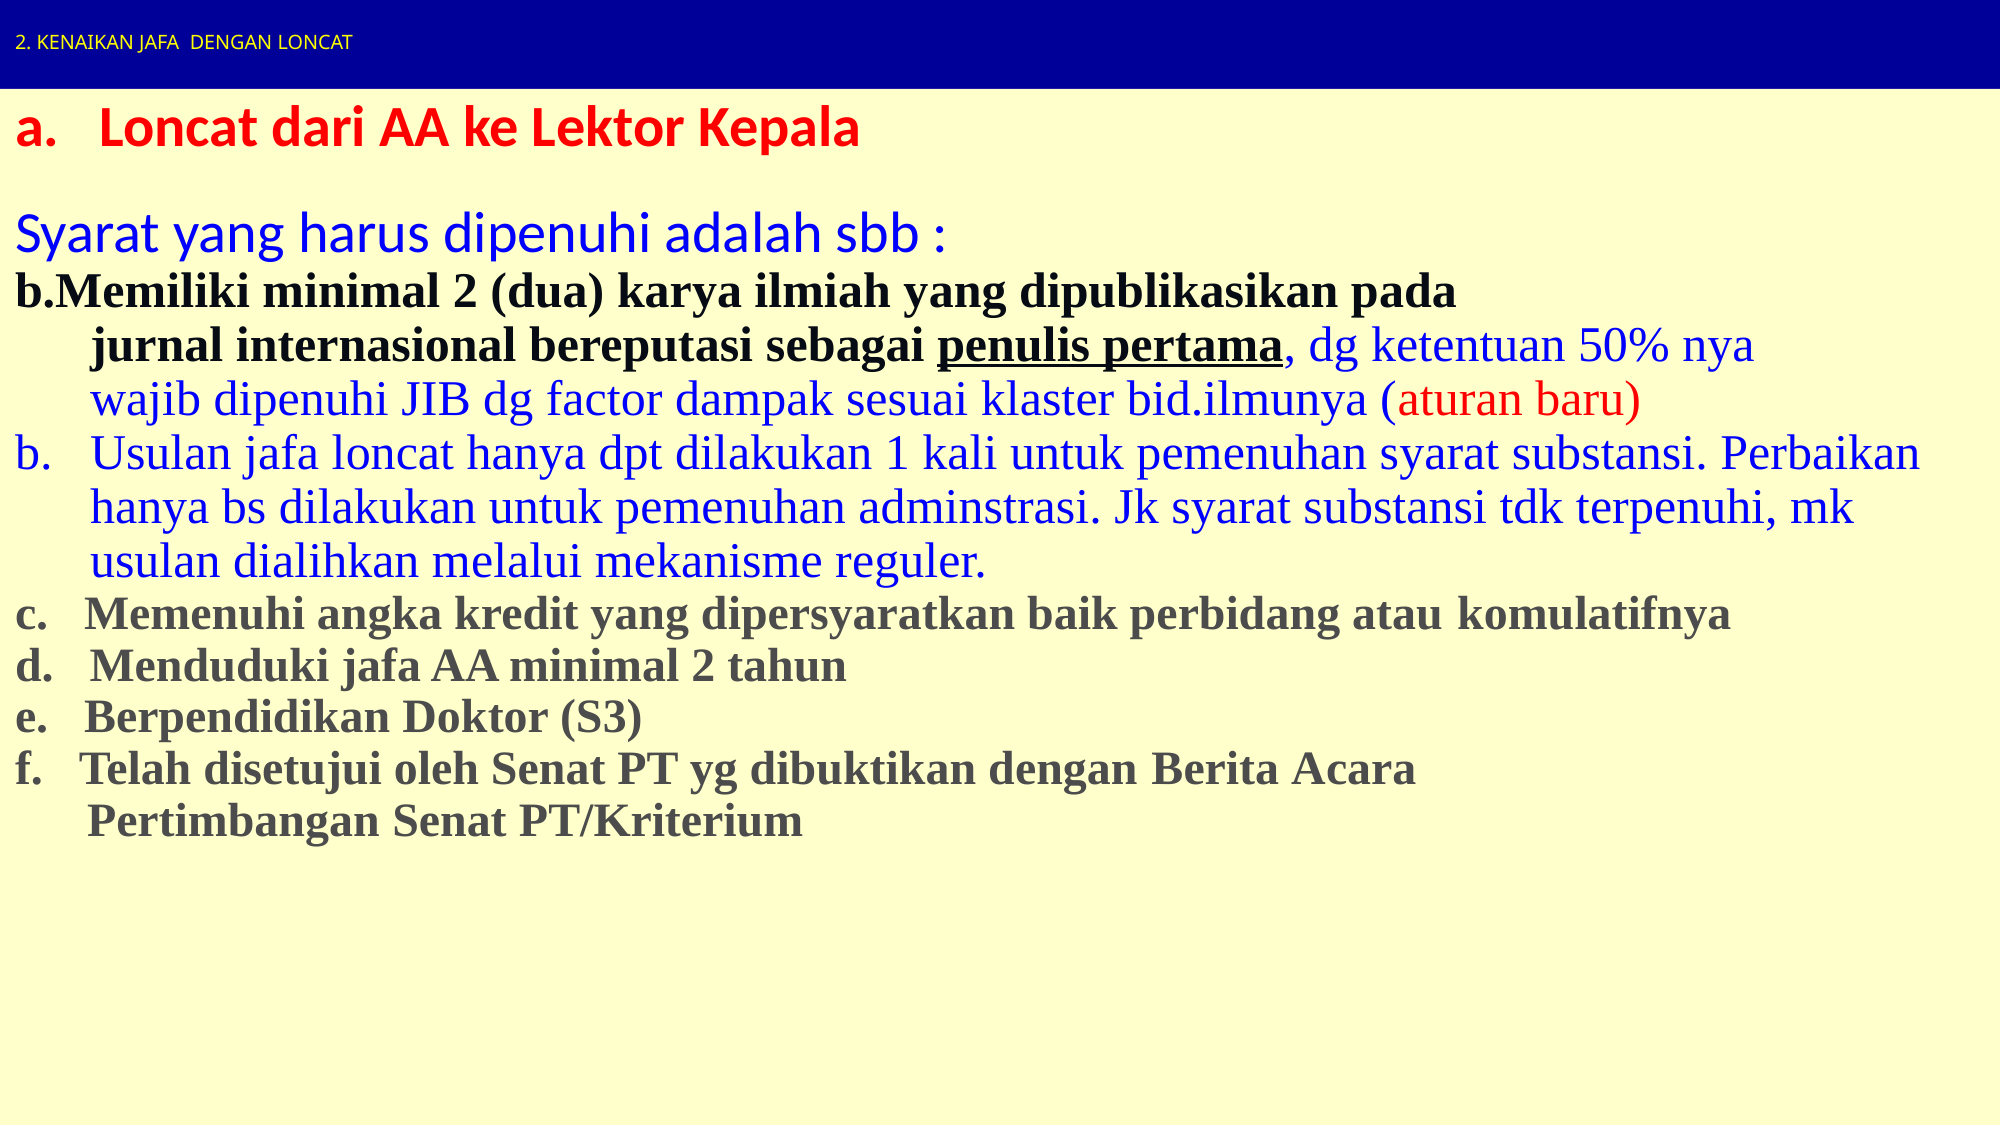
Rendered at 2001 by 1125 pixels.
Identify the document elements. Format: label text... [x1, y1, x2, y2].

list Loncat dari AA ke Lektor Kepala Syarat yang harus dipenuhi adalah sbb : Memiliki minimal 2 (dua) karya ilmiah yang dipublikasikan pada jurnal internasional bereputasi sebagai penulis pertama, dg ketentuan 50% nya wajib dipenuhi JIB dg factor dampak sesuai klaster bid.ilmunya (aturan baru) Usulan jafa loncat hanya dpt dilakukan 1 kali untuk pemenuhan syarat substansi. Perbaikan hanya bs dilakukan untuk pemenuhan adminstrasi. Jk syarat substansi tdk terpenuhi, mk usulan dialihkan melalui mekanisme reguler. c. Memenuhi angka kredit yang dipersyaratkan baik perbidang atau komulatifnya d. Menduduki jafa AA minimal 2 tahun e. Berpendidikan Doktor (S3) f. Telah disetujui oleh Senat PT yg dibuktikan dengan Berita Acara Pertimbangan Senat PT/Kriterium [0, 88, 2000, 1125]
title 2. KENAIKAN JAFA DENGAN LONCAT [0, 0, 2000, 88]
